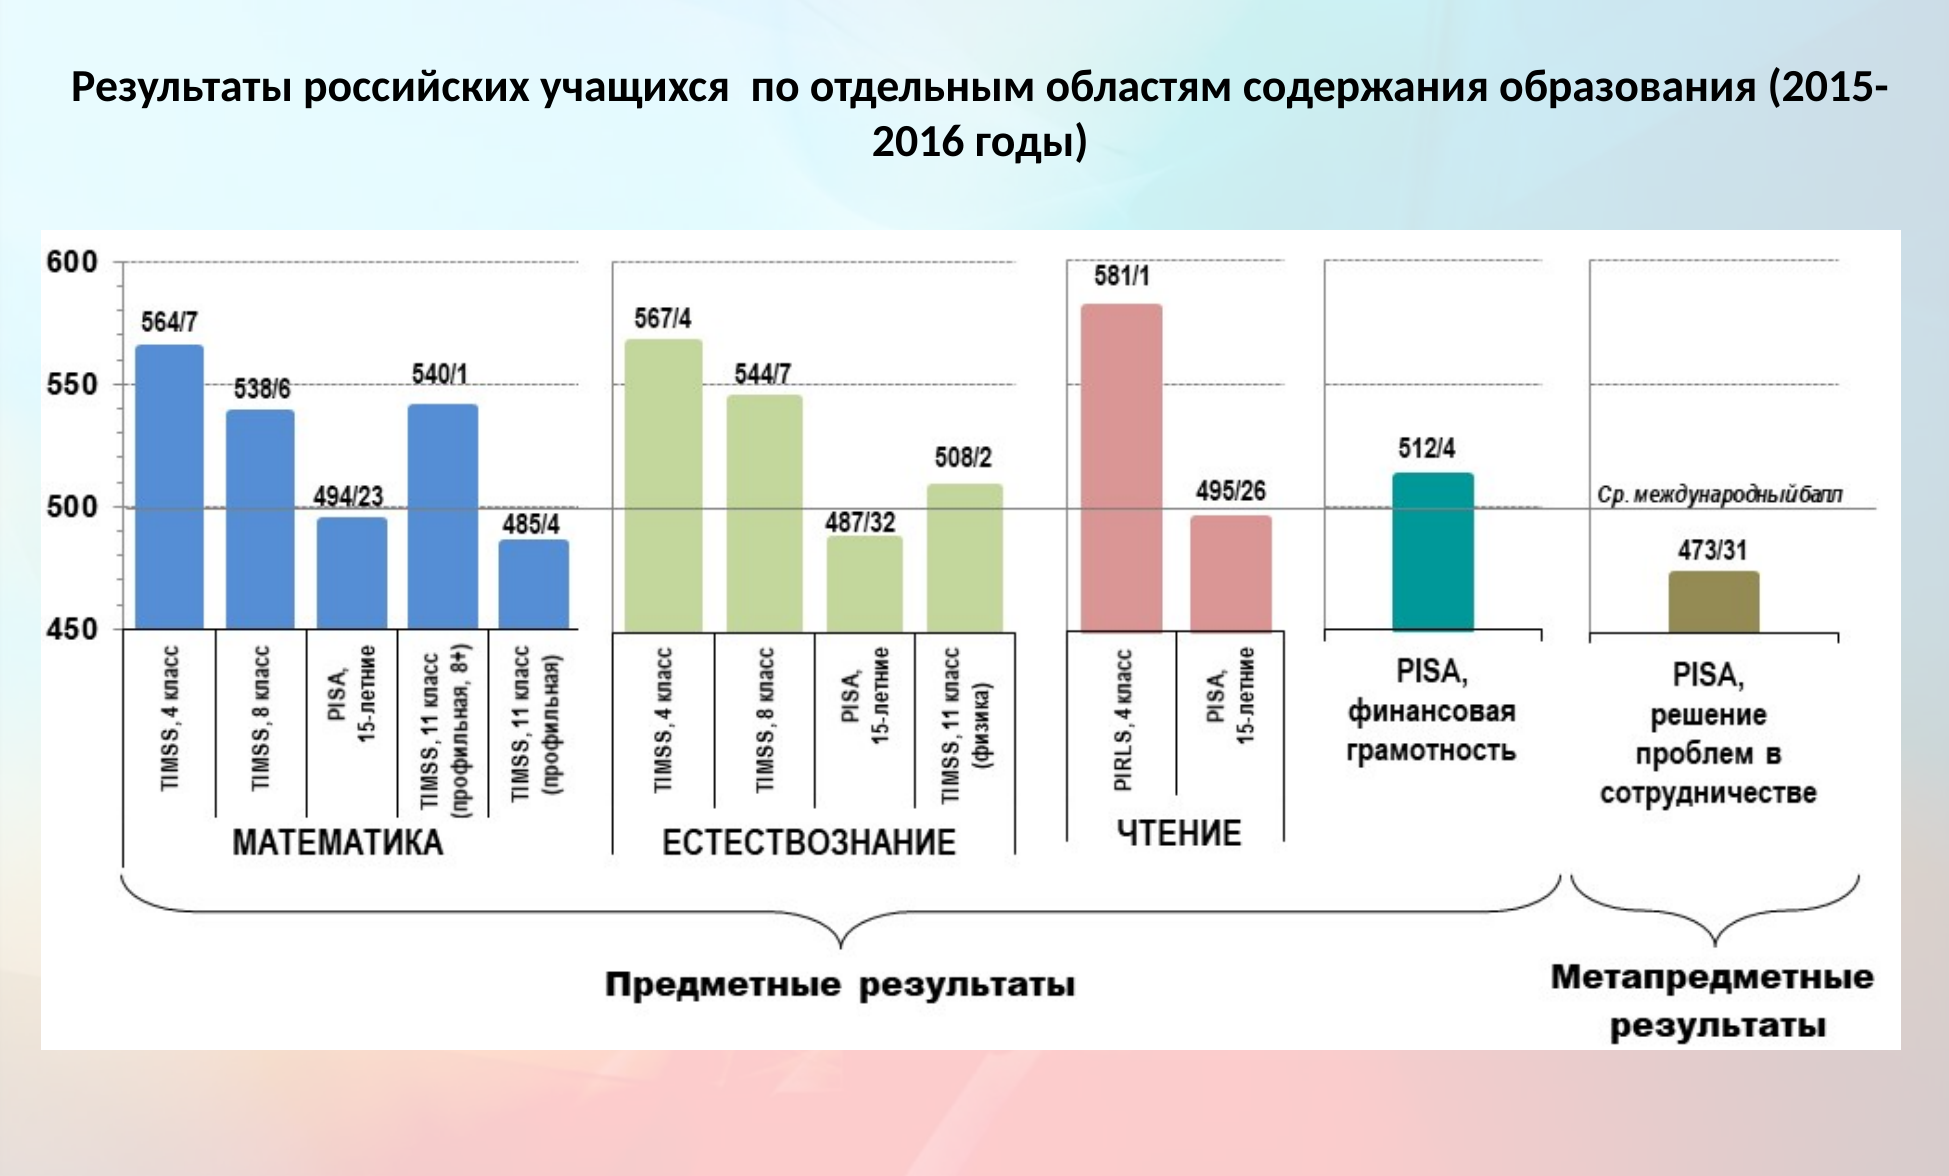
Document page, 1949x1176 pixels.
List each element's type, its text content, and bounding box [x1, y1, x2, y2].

title Результаты российских учащихся по отдельным областям содержания образования (2015-2016 годы) [41, 47, 1920, 175]
picture [41, 230, 1901, 1051]
